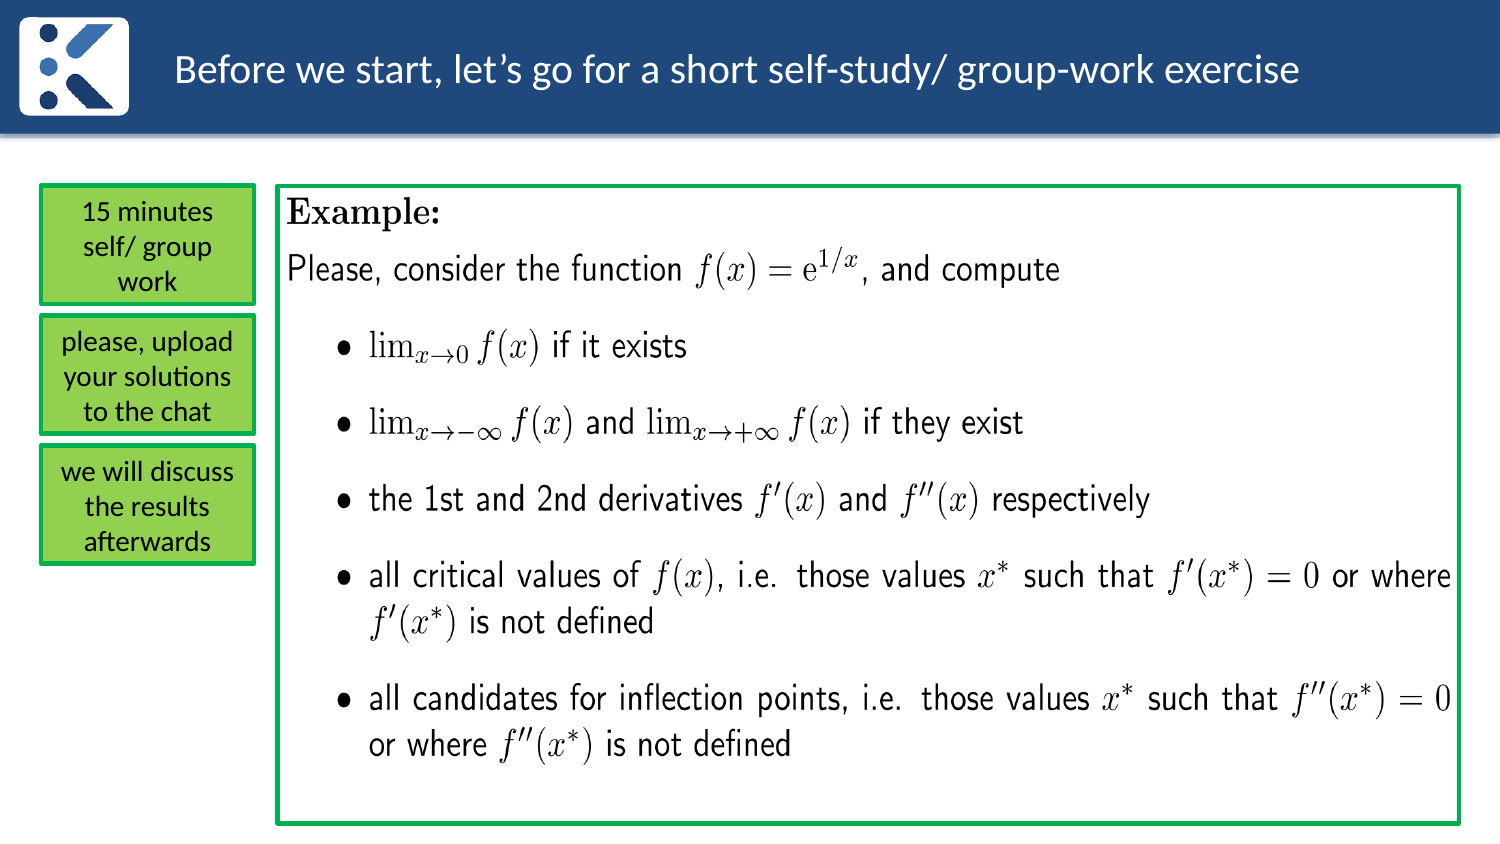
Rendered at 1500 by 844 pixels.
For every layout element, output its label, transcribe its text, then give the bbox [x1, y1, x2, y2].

text_box [275, 184, 1461, 826]
text_box please, upload your solutions to the chat [39, 313, 256, 436]
text_box we will discuss the results afterwards [39, 443, 256, 566]
text_box 15 minutes self/ group work [39, 183, 256, 306]
picture [27, 18, 122, 115]
title Before we start, let’s go for a short self-study/ group-work exercise [159, 8, 1483, 126]
picture [286, 197, 1450, 765]
